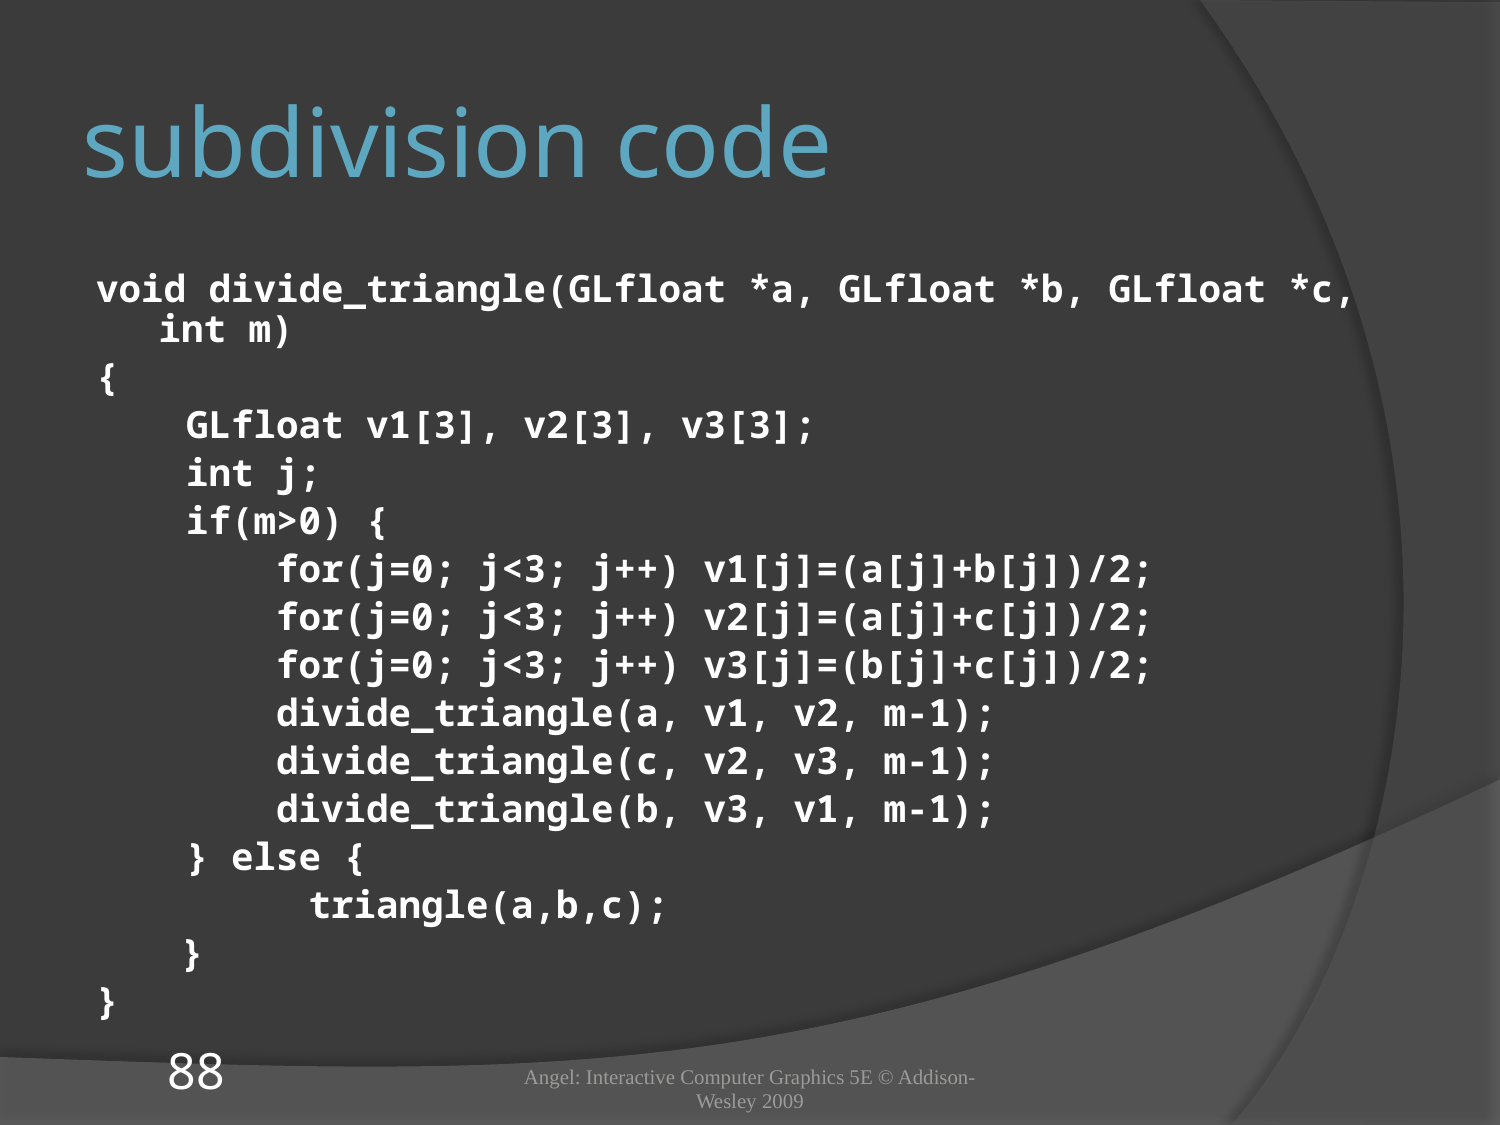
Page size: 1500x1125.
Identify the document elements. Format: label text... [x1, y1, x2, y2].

list void divide_triangle(GLfloat *a, GLfloat *b, GLfloat *c, int m) { GLfloat v1[3], v2[3], v3[3]; int j; if(m>0) { for(j=0; j<3; j++) v1[j]=(a[j]+b[j])/2; for(j=0; j<3; j++) v2[j]=(a[j]+c[j])/2; for(j=0; j<3; j++) v3[j]=(b[j]+c[j])/2; divide_triangle(a, v1, v2, m-1); divide_triangle(c, v2, v3, m-1); divide_triangle(b, v3, v1, m-1); } else { triangle(a,b,c); } } [75, 262, 1412, 1005]
slide_number 88 [75, 1062, 425, 1108]
title subdivision code [75, 45, 1300, 233]
footer Angel: Interactive Computer Graphics 5E © Addison-Wesley 2009 [512, 1053, 988, 1114]
